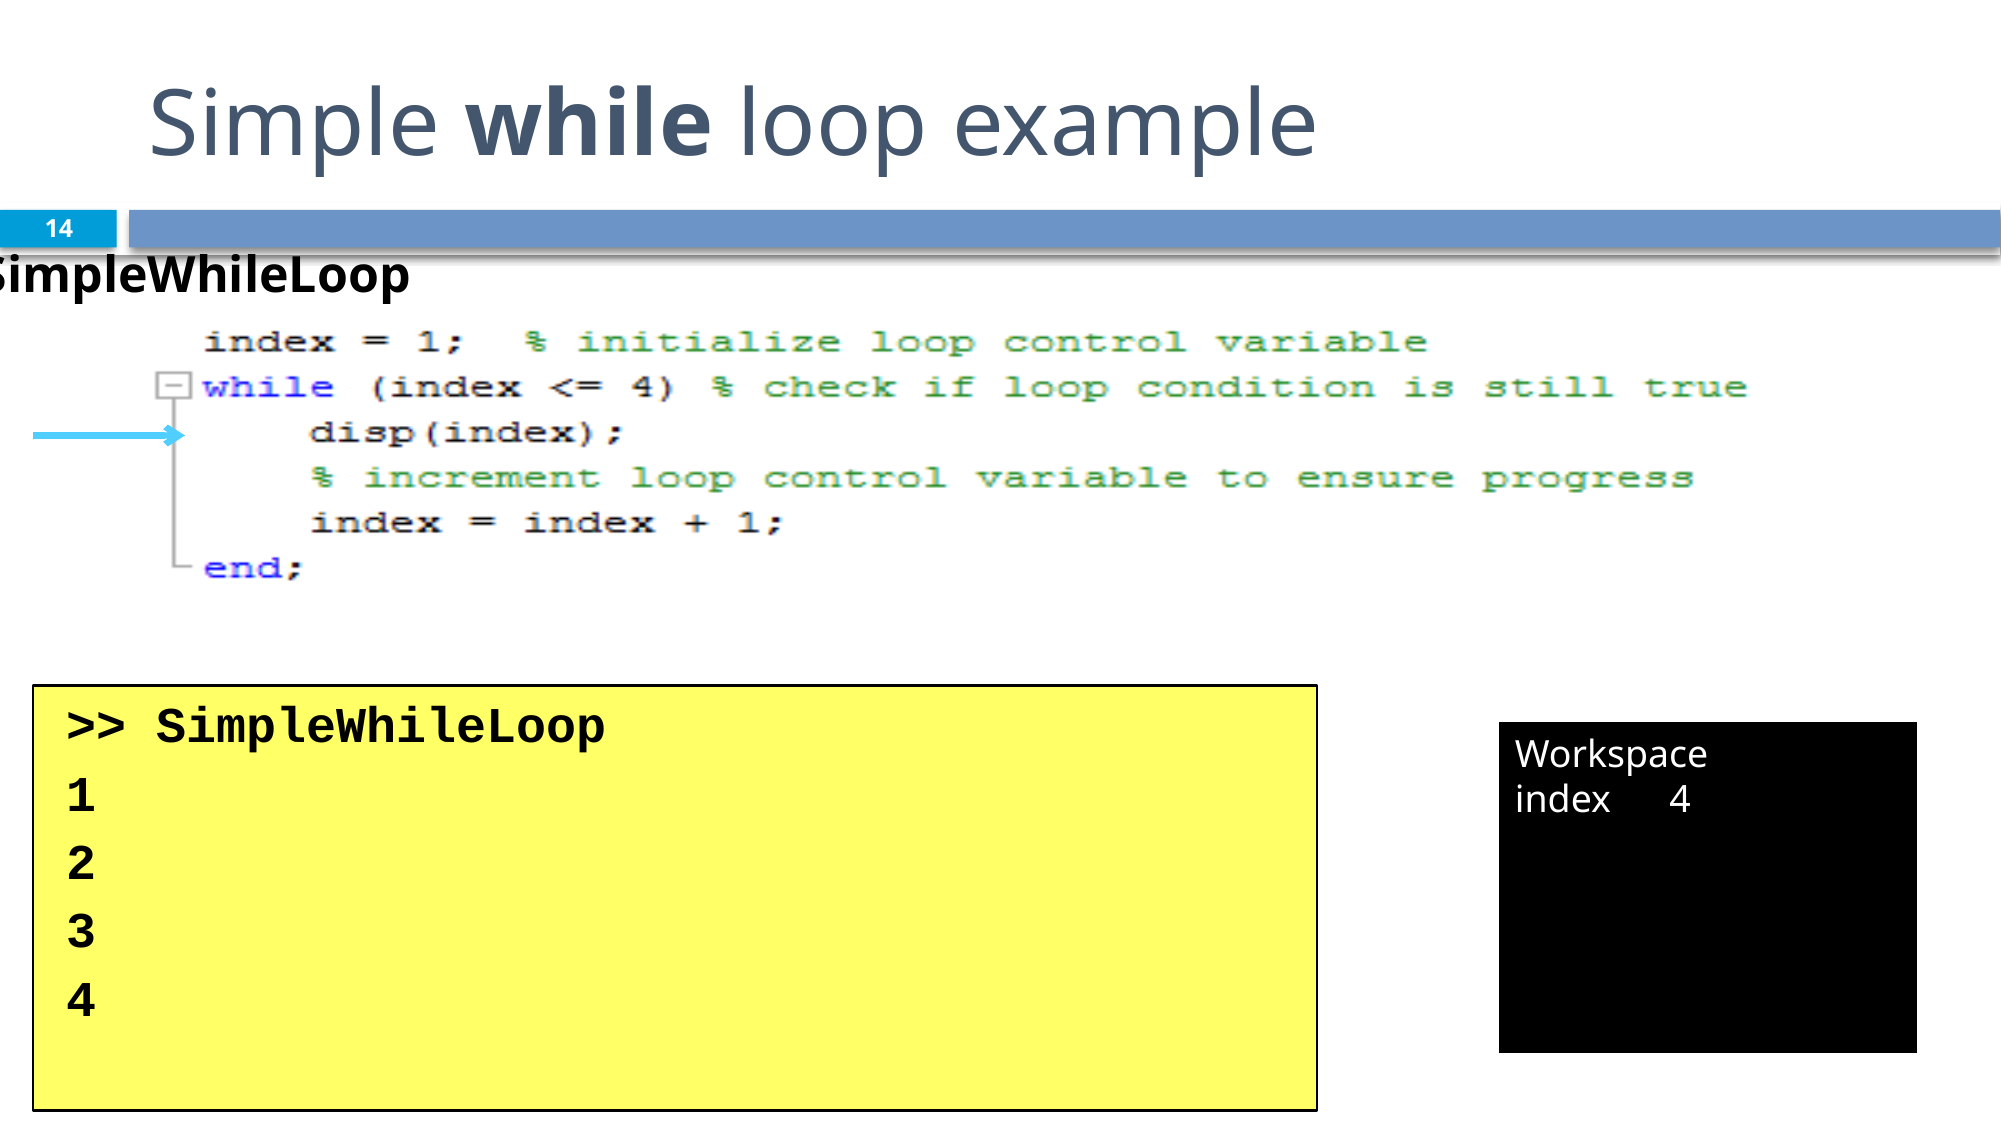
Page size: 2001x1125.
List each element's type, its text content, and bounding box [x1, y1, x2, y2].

text_box Workspace index 4 [1499, 722, 1917, 1053]
text_box 14 [2, 205, 116, 254]
text_box SimpleWhileLoop [0, 235, 426, 311]
title Simple while loop example [133, 37, 1918, 200]
picture [149, 322, 1877, 611]
text_box >> SimpleWhileLoop 1 2 3 4 [33, 685, 1317, 1111]
